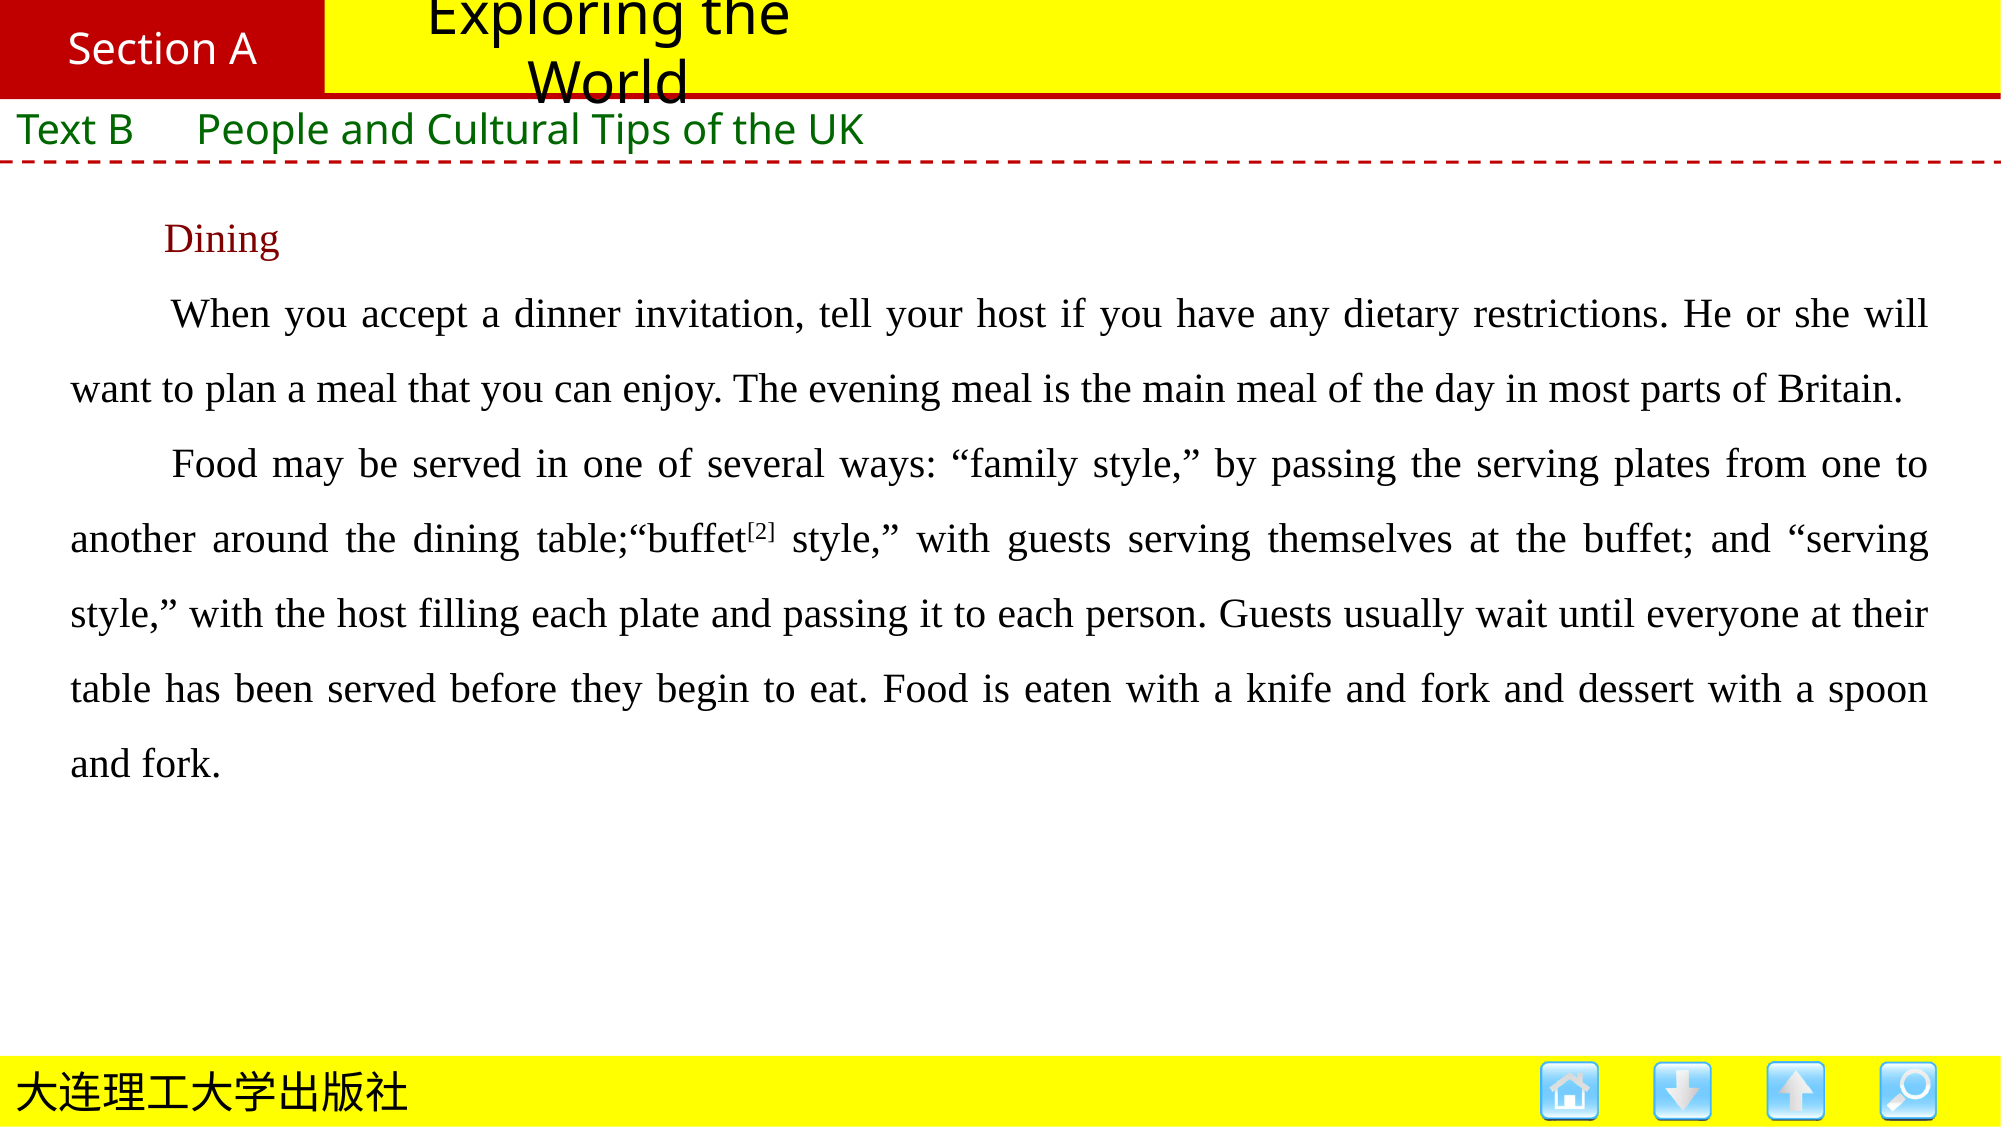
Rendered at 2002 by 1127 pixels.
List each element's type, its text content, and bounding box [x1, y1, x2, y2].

title Exploring the World [355, 1, 863, 91]
picture [1653, 1061, 1712, 1121]
picture [1540, 1061, 1599, 1121]
picture [1879, 1061, 1937, 1121]
text_box Section A [0, 0, 328, 98]
text_box Text B People and Cultural Tips of the UK [1, 96, 879, 161]
picture [1766, 1061, 1825, 1121]
text_box Dining When you accept a dinner invitation, tell your host if you have any dietary restrictions. He or she will want to plan a meal that you can enjoy. The evening meal is the main meal of the day in most parts of Britain. Food may be served in one of several ways: “family style,” by passing the serving plates from one to another around the dining table;“buffet[2] style,” with guests serving themselves at the buffet; and “serving style,” with the host filling each plate and passing it to each person. Guests usually wait until everyone at their table has been served before they begin to eat. Food is eaten with a knife and fork and dessert with a spoon and fork. [55, 178, 1946, 793]
